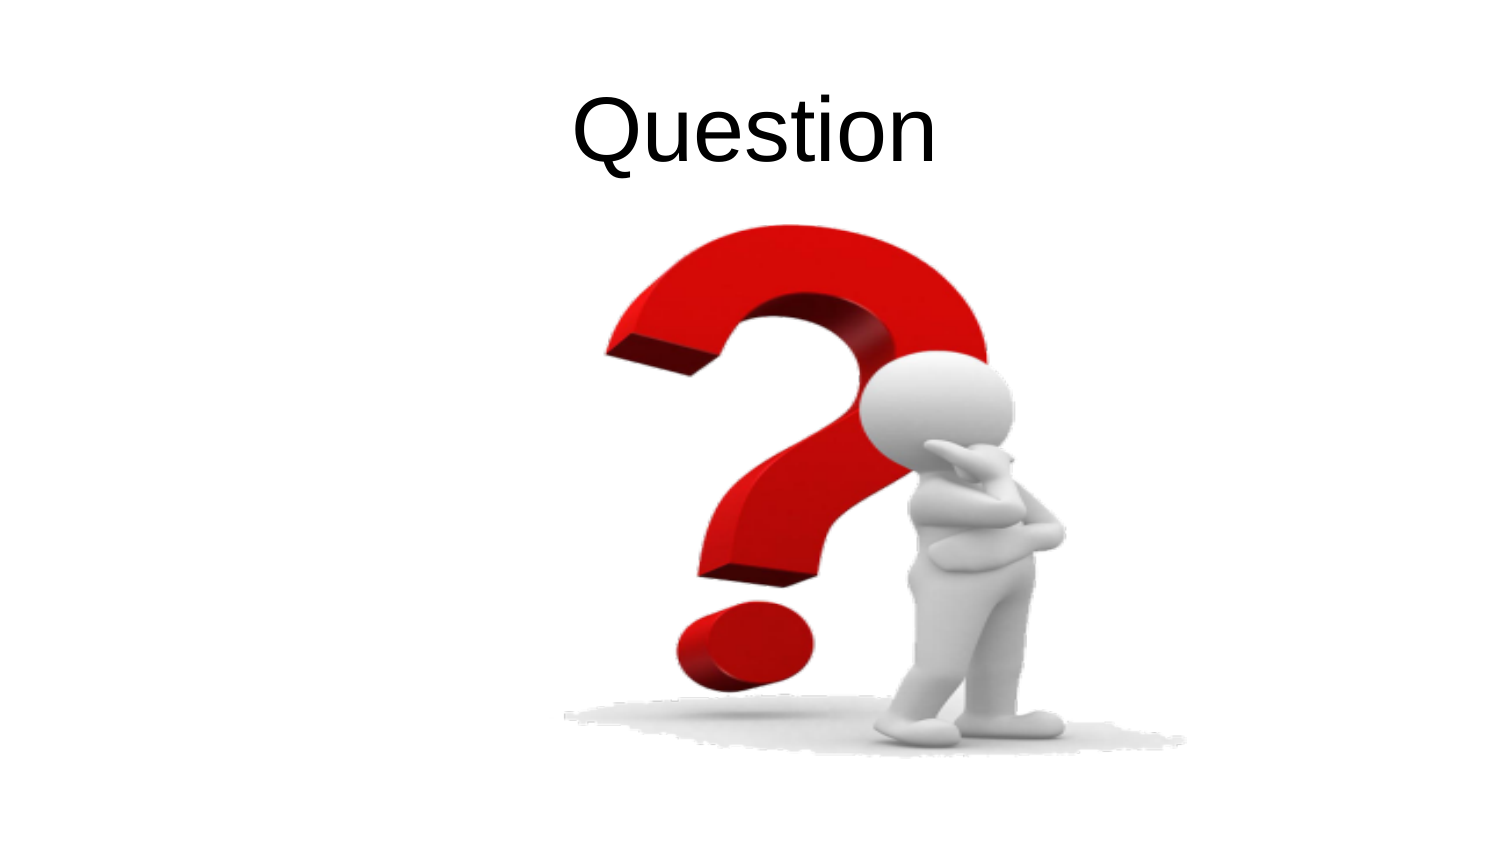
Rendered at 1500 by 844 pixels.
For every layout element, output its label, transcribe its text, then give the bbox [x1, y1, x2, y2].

picture [549, 224, 1187, 760]
title Question [150, 62, 1360, 166]
